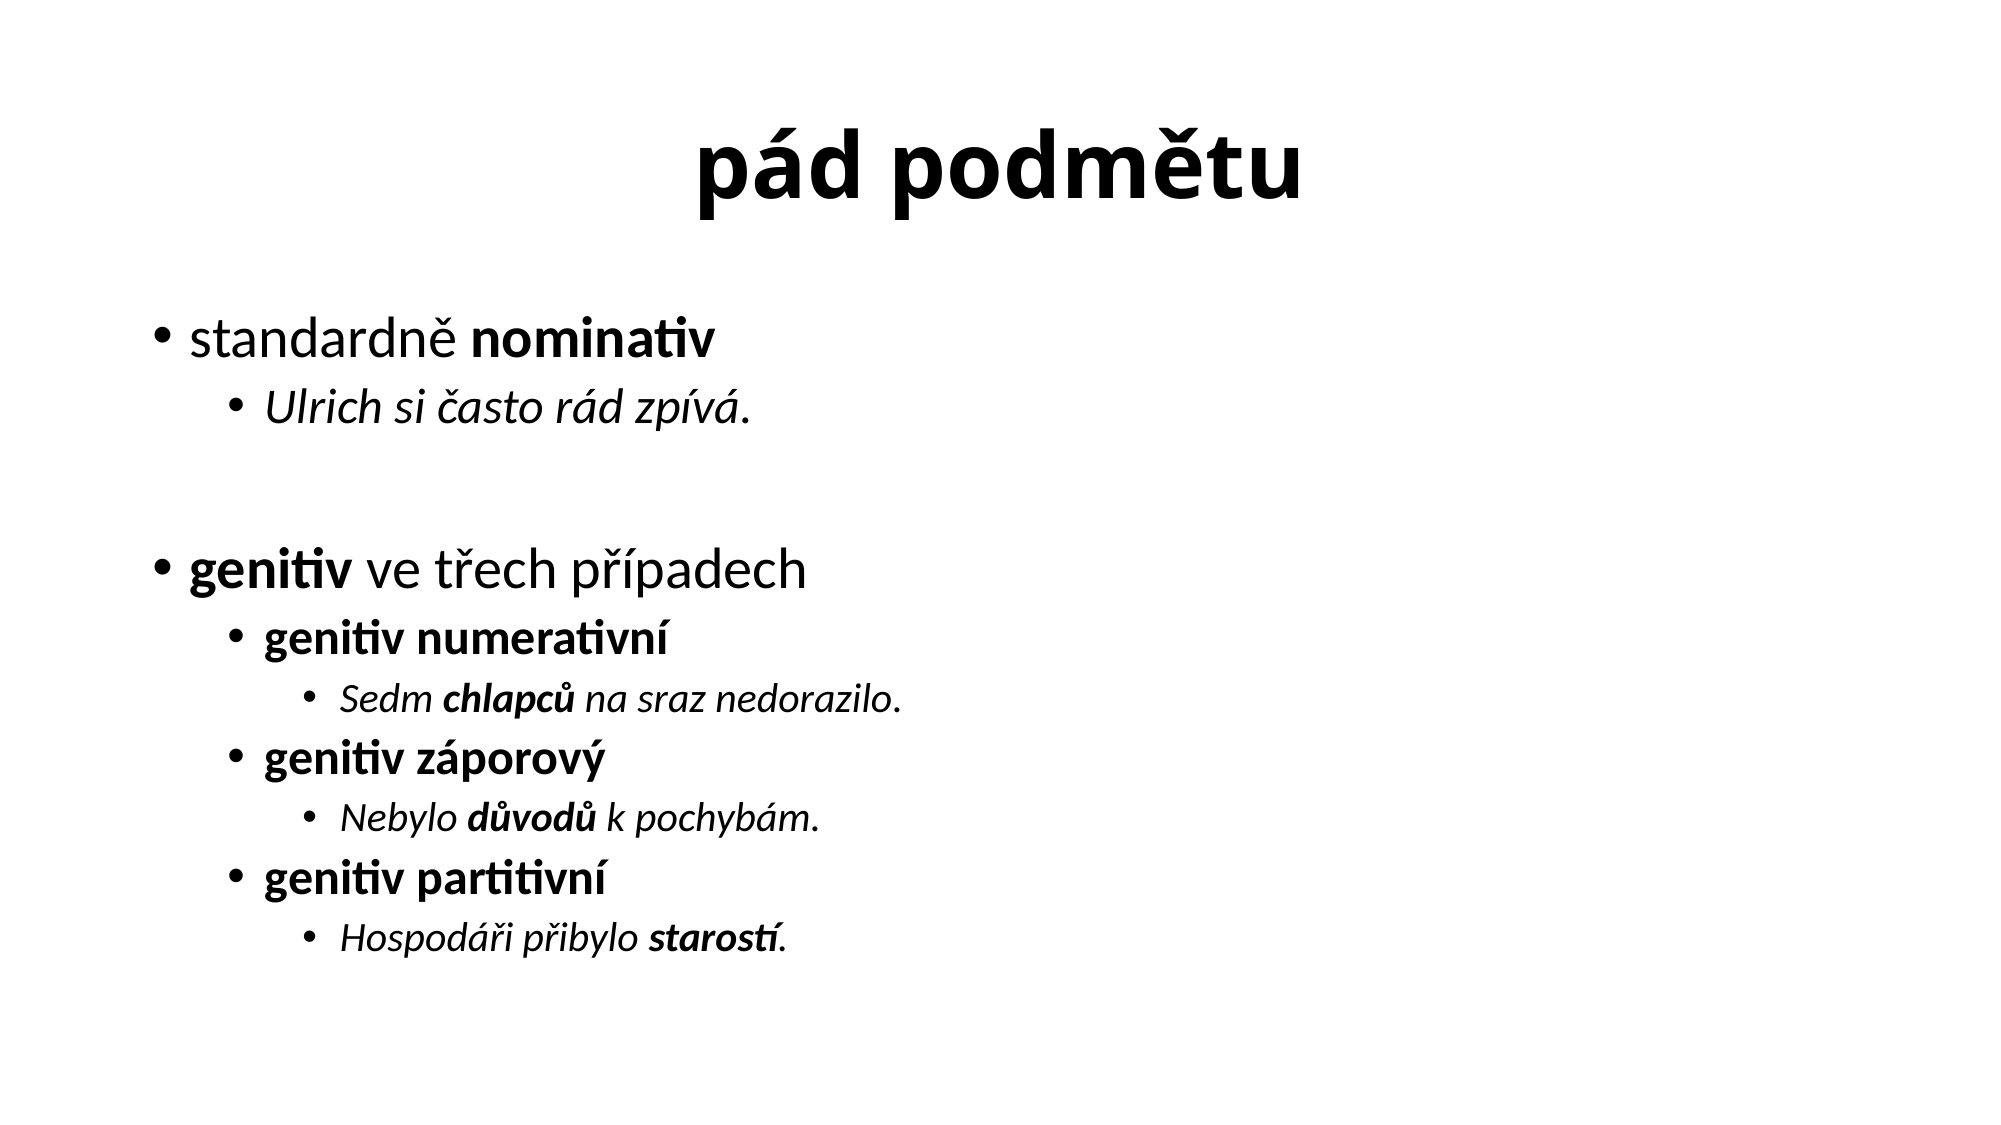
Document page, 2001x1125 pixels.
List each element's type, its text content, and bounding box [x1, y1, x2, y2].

list standardně nominativ Ulrich si často rád zpívá. genitiv ve třech případech genitiv numerativní Sedm chlapců na sraz nedorazilo. genitiv záporový Nebylo důvodů k pochybám. genitiv partitivní Hospodáři přibylo starostí. [137, 299, 1863, 1049]
title pád podmětu [137, 59, 1863, 278]
